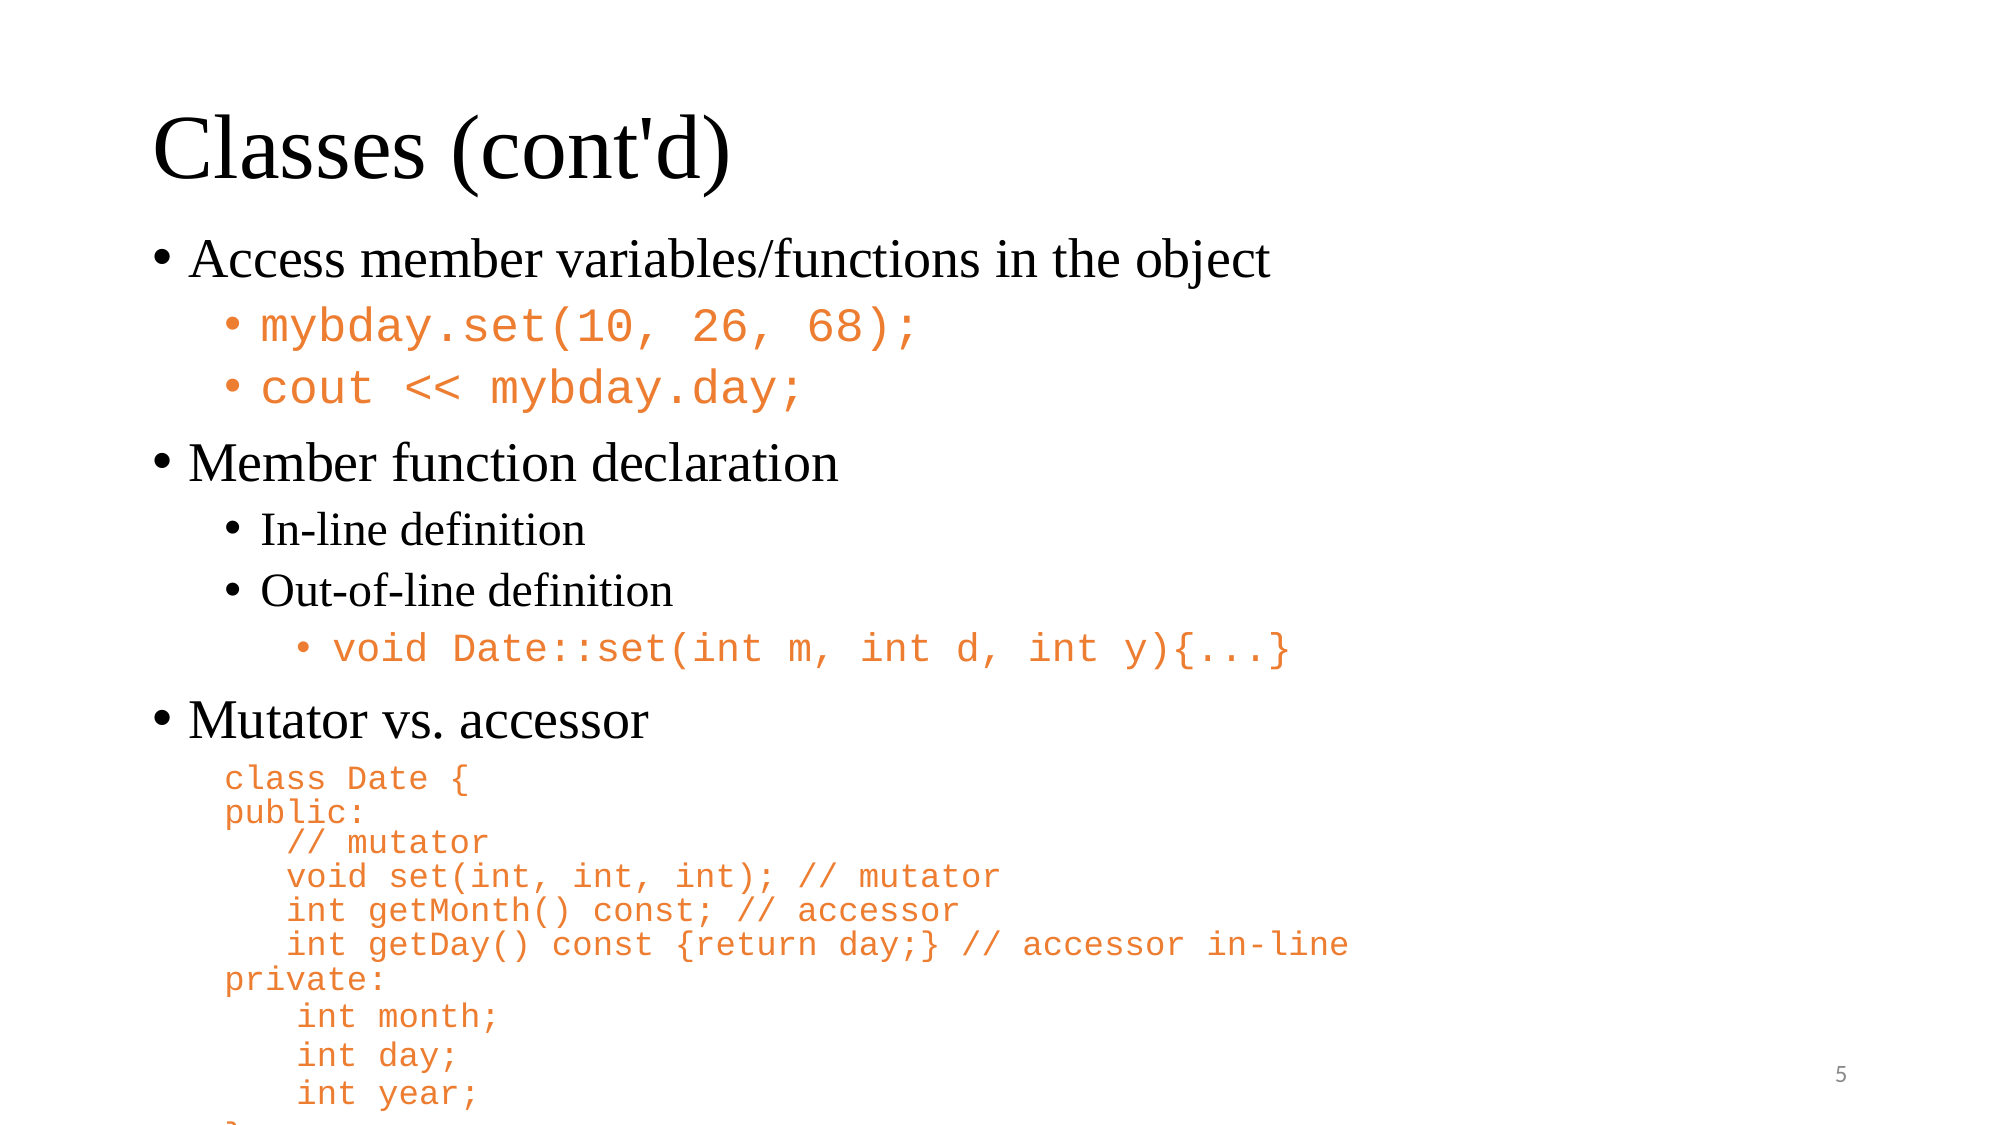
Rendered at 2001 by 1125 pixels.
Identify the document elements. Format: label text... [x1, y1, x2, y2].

title Classes (cont'd) [137, 40, 1863, 222]
list Access member variables/functions in the object mybday.set(10, 26, 68); cout << mybday.day; Member function declaration In-line definition Out-of-line definition void Date::set(int m, int d, int y){...} Mutator vs. accessor class Date { public: // mutator void set(int, int, int); // mutator int getMonth() const; // accessor int getDay() const {return day;} // accessor in-line private: int month; int day; int year; }; [137, 222, 1863, 1125]
slide_number 5 [1412, 1042, 1863, 1103]
